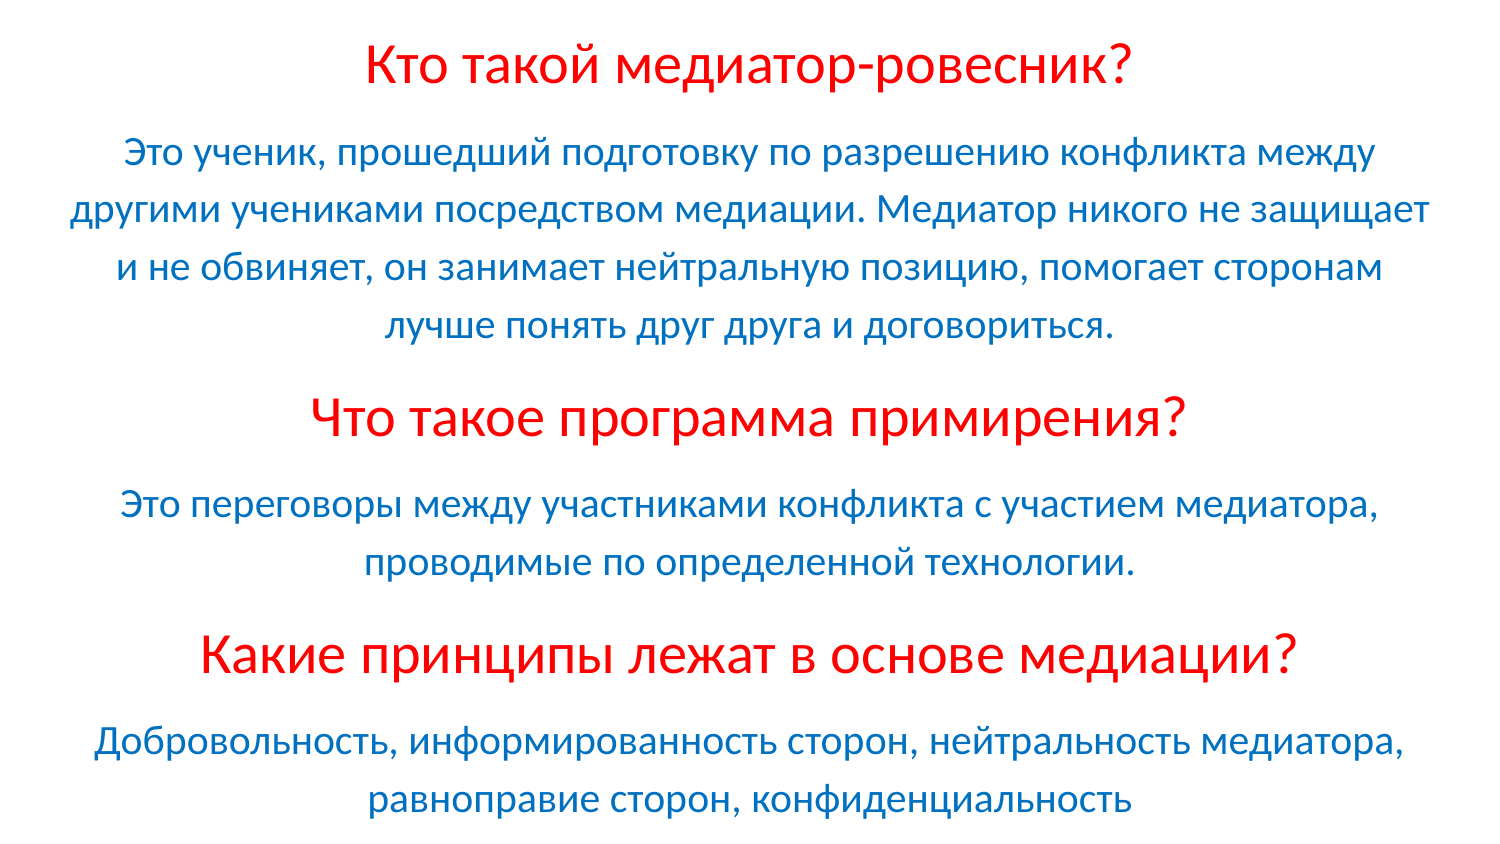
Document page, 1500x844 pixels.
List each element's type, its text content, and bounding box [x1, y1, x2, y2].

list Кто такой медиатор-ровесник? Это ученик, прошедший подготовку по разрешению конфликта между другими учениками посредством медиации. Медиатор никого не защищает и не обвиняет, он занимает нейтральную позицию, помогает сторонам лучше понять друг друга и договориться. Что такое программа примирения? Это переговоры между участниками конфликта с участием медиатора, проводимые по определенной технологии. Какие принципы лежат в основе медиации? Добровольность, информированность сторон, нейтральность медиатора, равноправие сторон, конфиденциальность [51, 0, 1449, 750]
